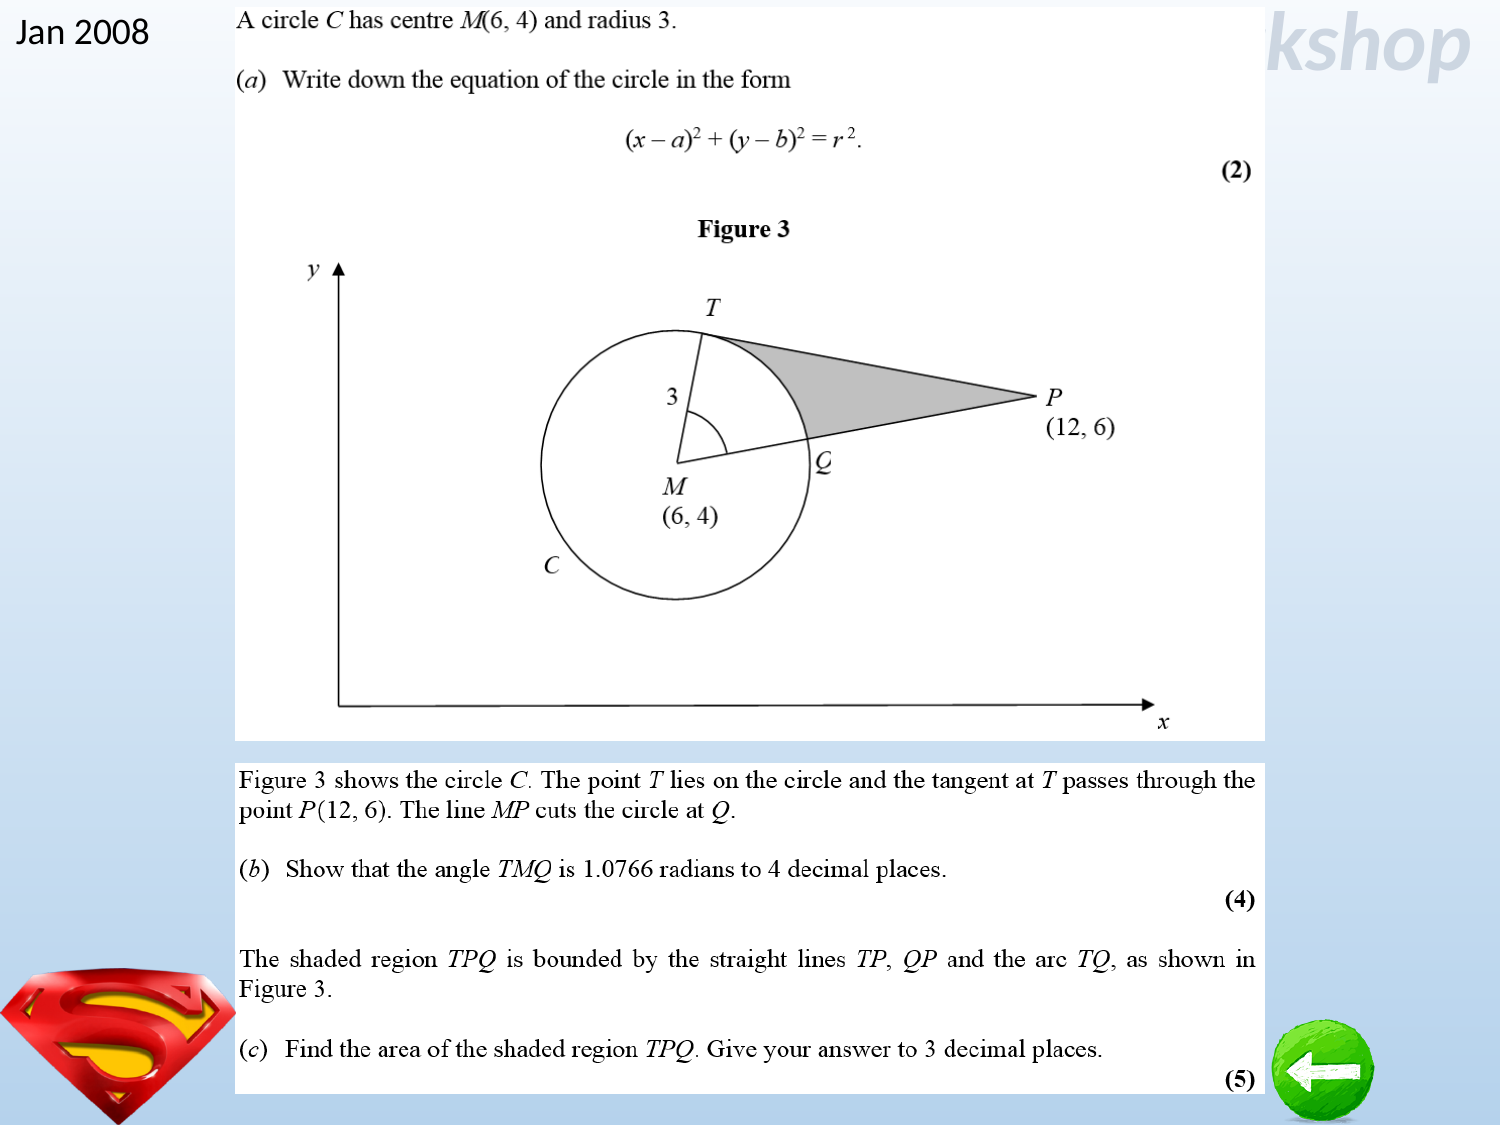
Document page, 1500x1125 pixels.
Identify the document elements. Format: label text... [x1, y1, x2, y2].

picture [0, 763, 1265, 1125]
text_box Jan 2008 [1, 0, 165, 60]
picture [1269, 1019, 1376, 1125]
picture [235, 7, 1265, 741]
